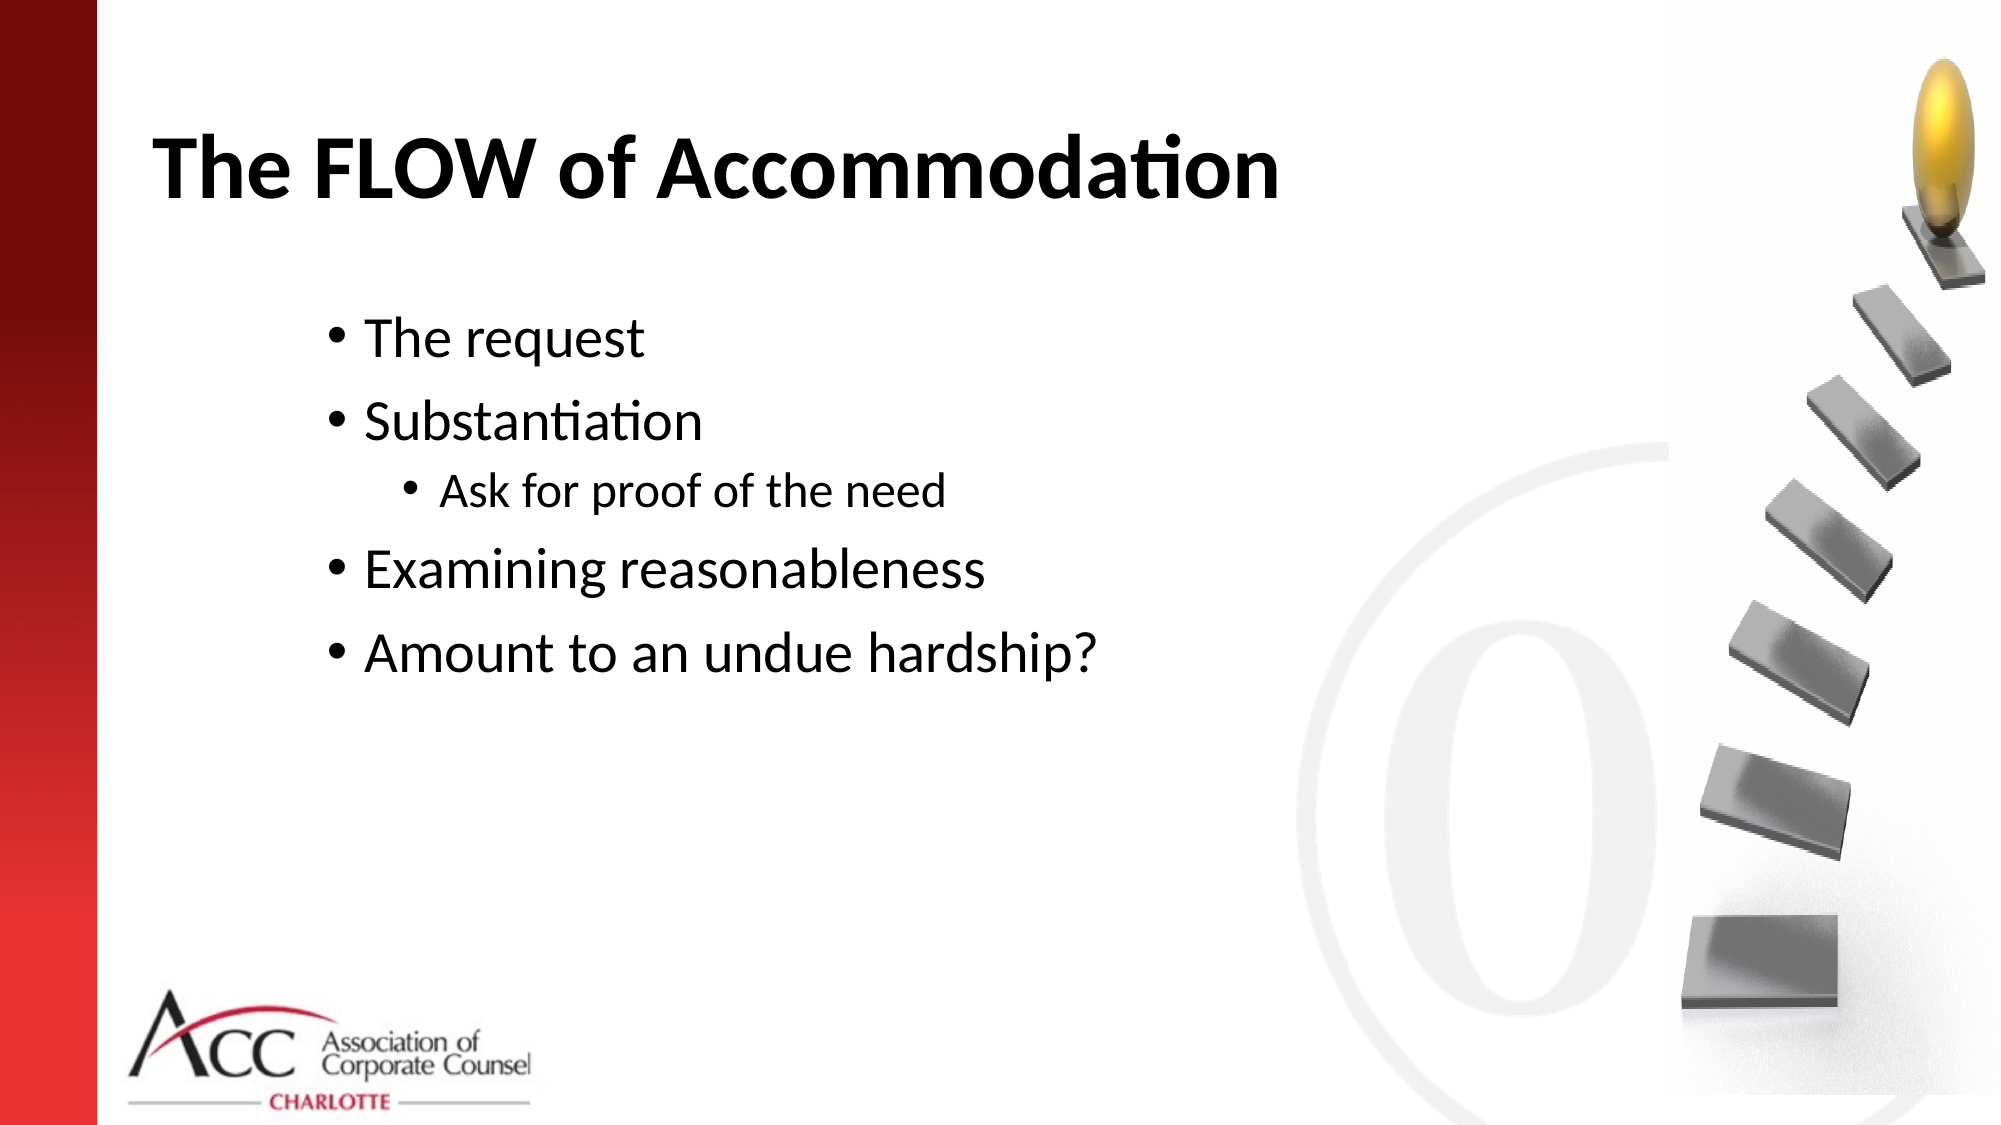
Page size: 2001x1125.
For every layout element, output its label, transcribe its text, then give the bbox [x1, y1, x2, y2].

picture [0, 0, 97, 1125]
picture [108, 968, 547, 1125]
picture [1280, 0, 2000, 1125]
title The FLOW of Accommodation [137, 59, 1668, 278]
list The request Substantiation Ask for proof of the need Examining reasonableness Amount to an undue hardship? [311, 299, 1668, 1014]
